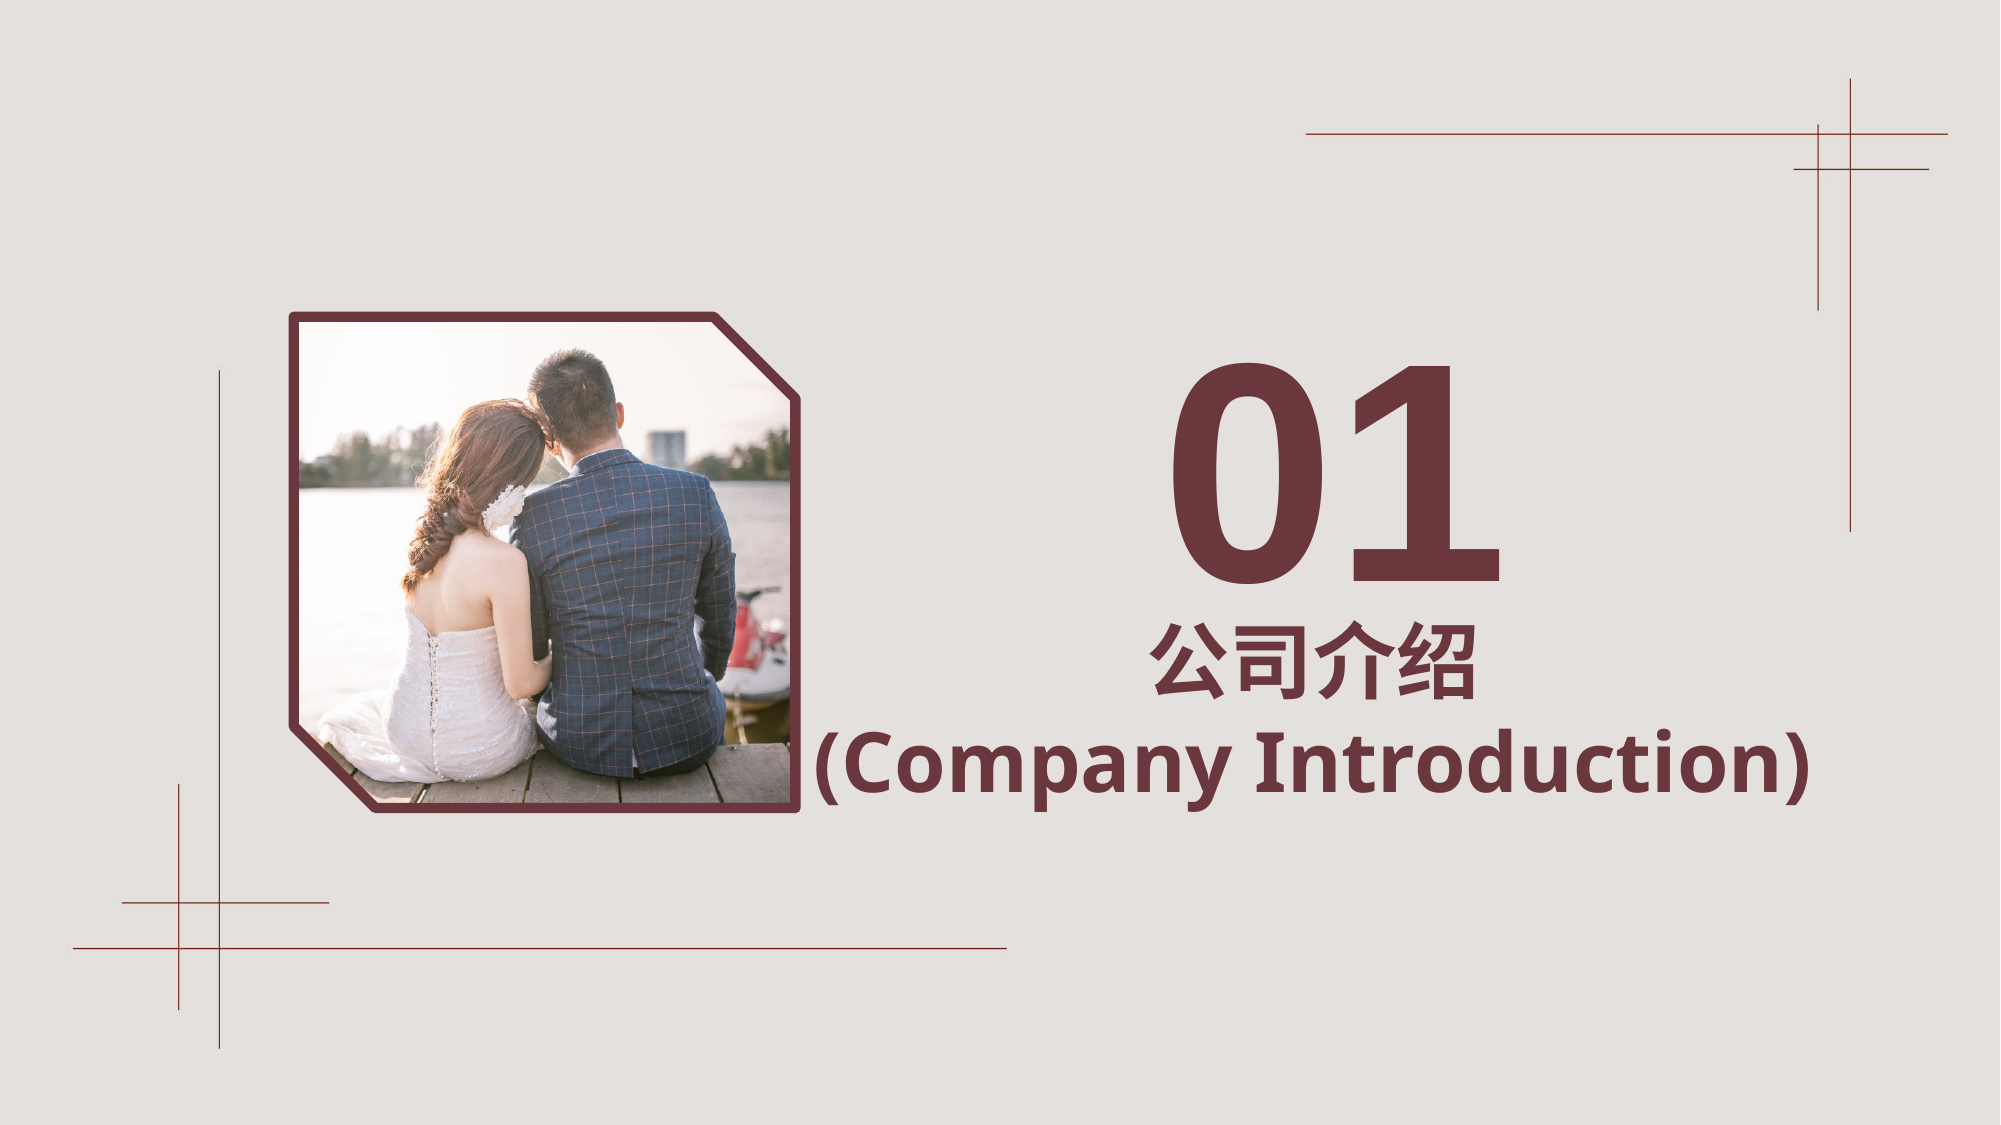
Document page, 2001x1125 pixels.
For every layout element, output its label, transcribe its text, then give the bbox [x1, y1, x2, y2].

text_box 01 [1145, 261, 1524, 652]
picture [0, 0, 2001, 1125]
text_box 公司介绍 (Company Introduction) [723, 601, 1903, 817]
